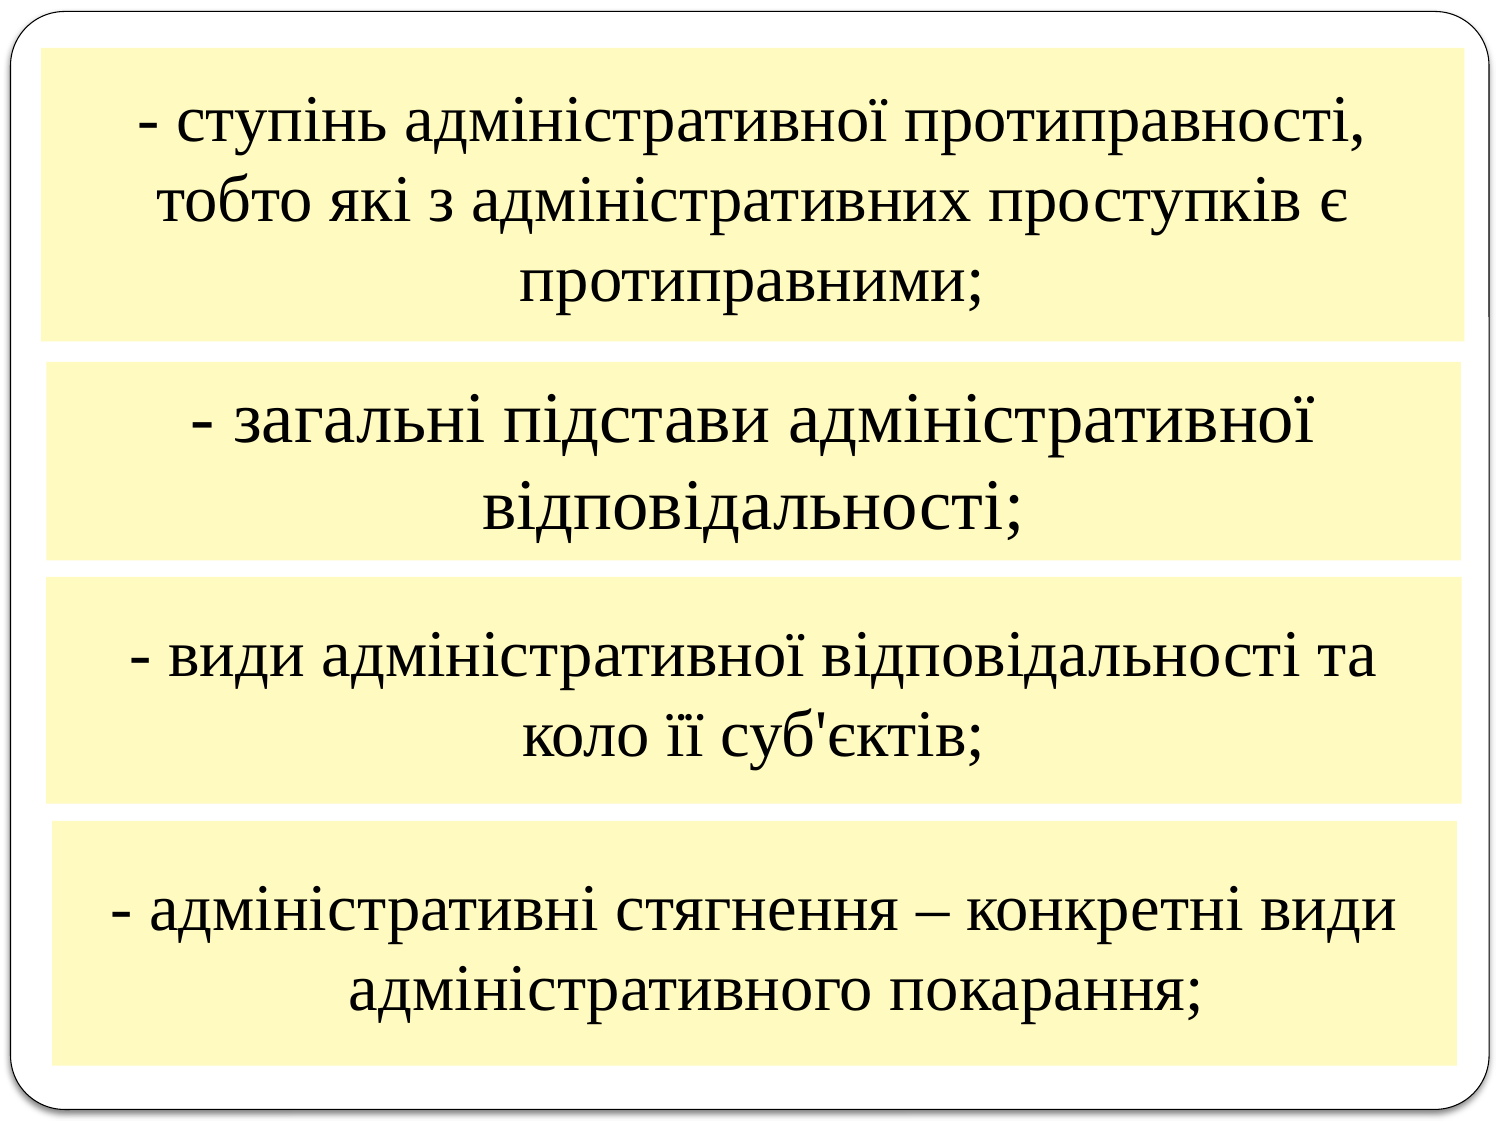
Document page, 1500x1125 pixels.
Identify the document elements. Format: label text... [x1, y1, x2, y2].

title - загальні підстави адміністративної відповідальності; [46, 361, 1461, 561]
list - види адміністративної відповідальності та коло її суб'єктів; [45, 576, 1463, 805]
list - адміністративні стягнення – конкретні види адміністративного покарання; [52, 820, 1457, 1066]
list - ступінь адміністративної протиправності, тобто які з адміністративних проступків є протиправними; [40, 47, 1465, 342]
